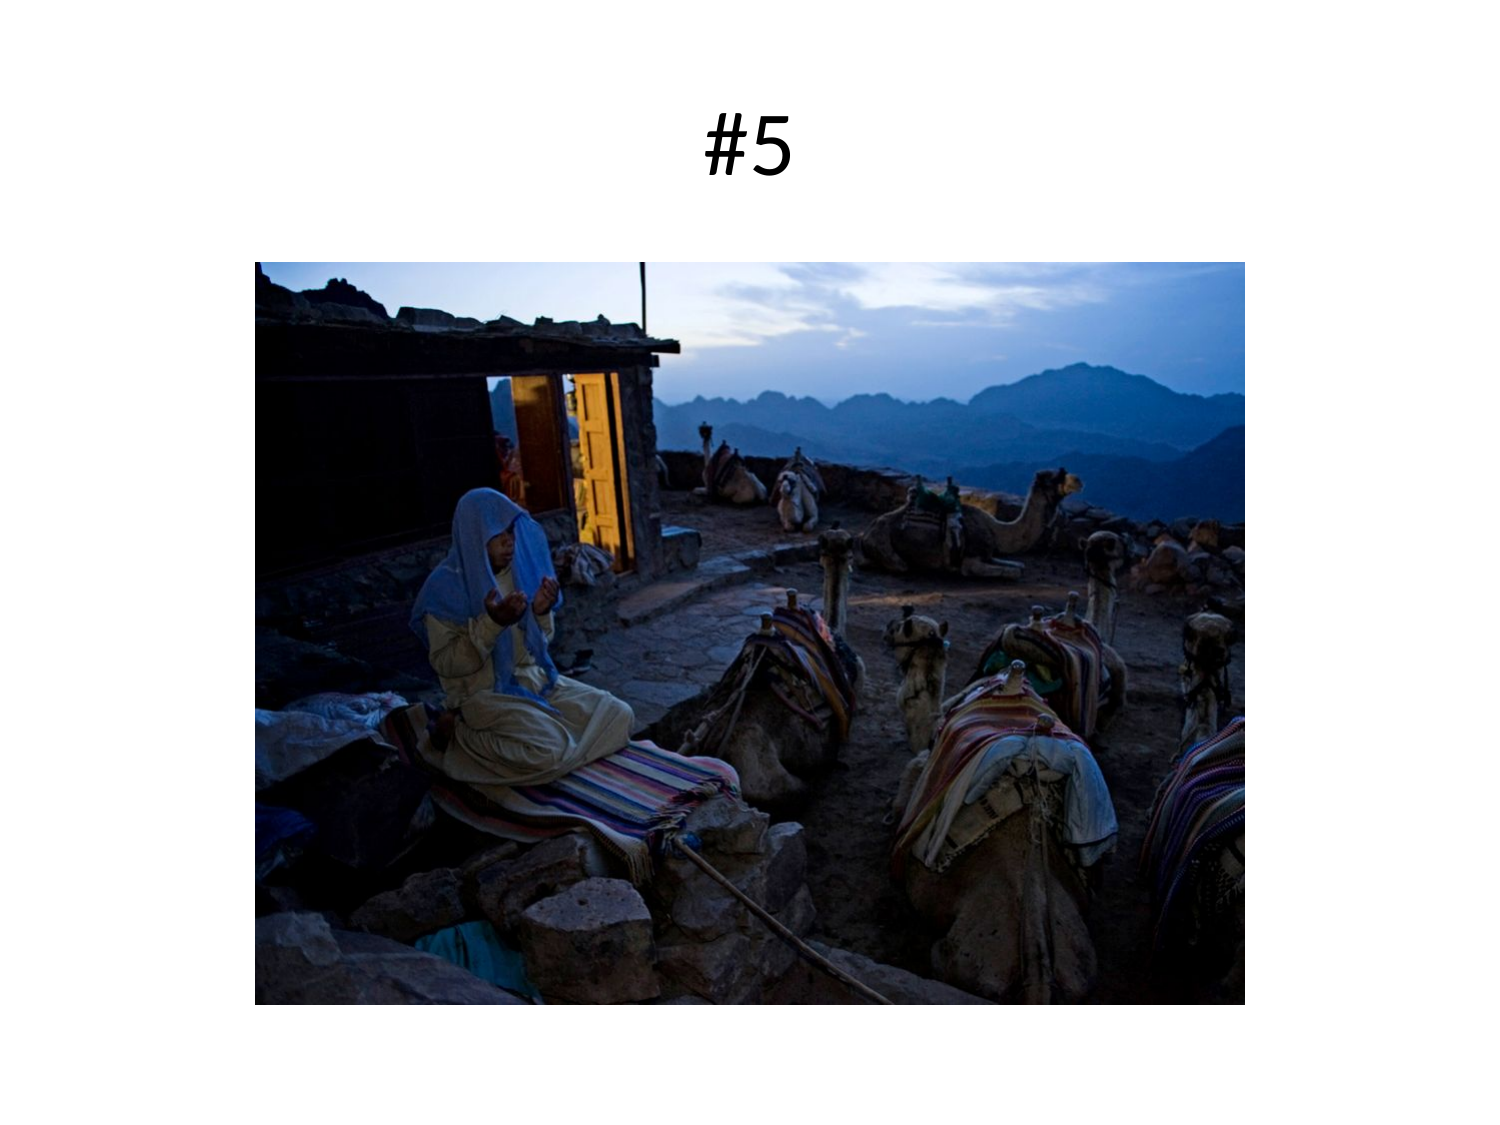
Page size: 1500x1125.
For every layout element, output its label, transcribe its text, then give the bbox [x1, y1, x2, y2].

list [254, 262, 1245, 1006]
title #5 [75, 45, 1425, 233]
